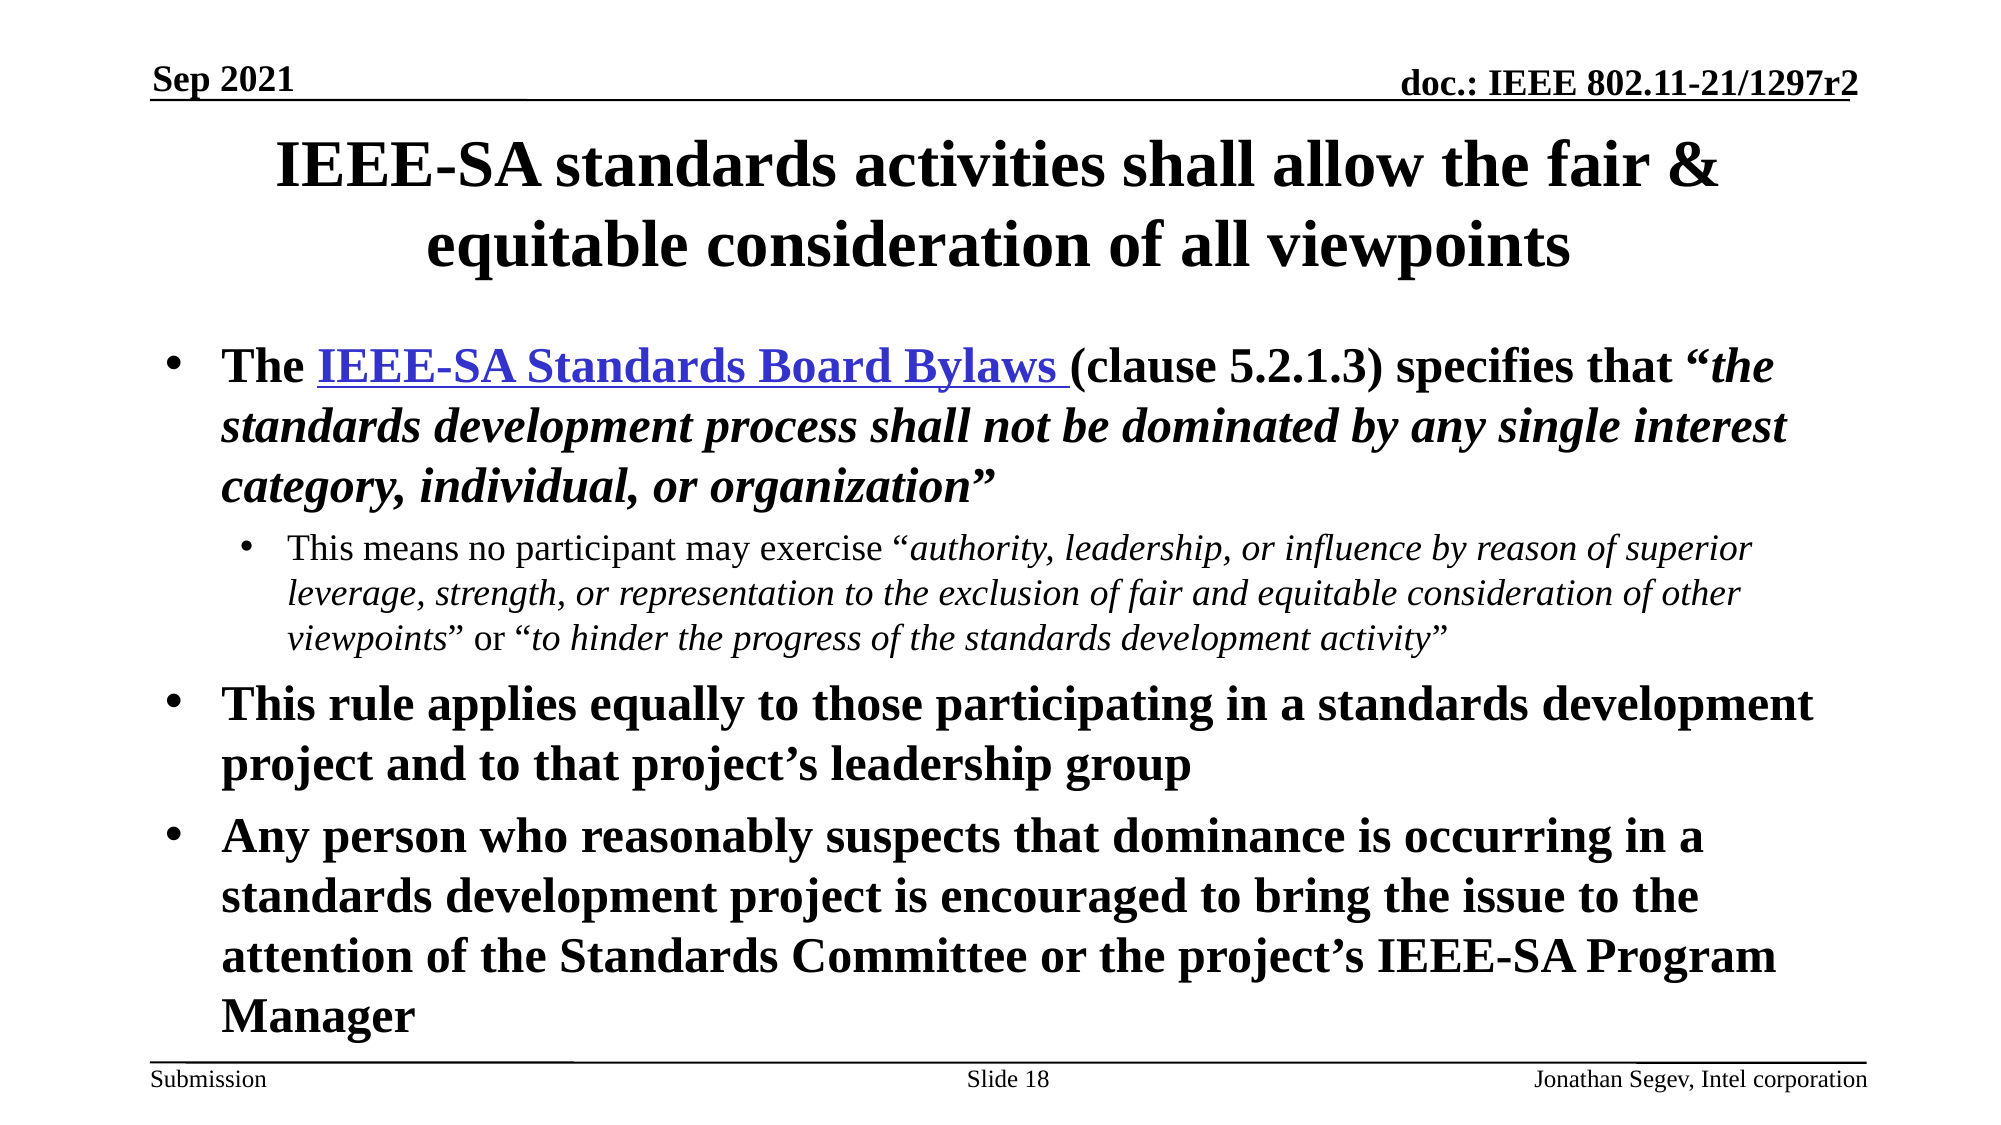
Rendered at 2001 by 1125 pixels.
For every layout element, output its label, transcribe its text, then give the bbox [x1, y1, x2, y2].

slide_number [152, 54, 563, 100]
title IEEE-SA standards activities shall allow the fair & equitable consideration of all viewpoints [149, 112, 1850, 288]
list The IEEE-SA Standards Board Bylaws (clause 5.2.1.3) specifies that “the standards development process shall not be dominated by any single interest category, individual, or organization” This means no participant may exercise “authority, leadership, or influence by reason of superior leverage, strength, or representation to the exclusion of fair and equitable consideration of other viewpoints” or “to hinder the progress of the standards development activity” This rule applies equally to those participating in a standards development project and to that project’s leadership group Any person who reasonably suspects that dominance is occurring in a standards development project is encouraged to bring the issue to the attention of the Standards Committee or the project’s IEEE-SA Program Manager [149, 324, 1850, 1000]
footer Jonathan Segev, Intel corporation [1171, 1061, 1869, 1093]
slide_number Slide 18 [950, 1061, 1067, 1123]
